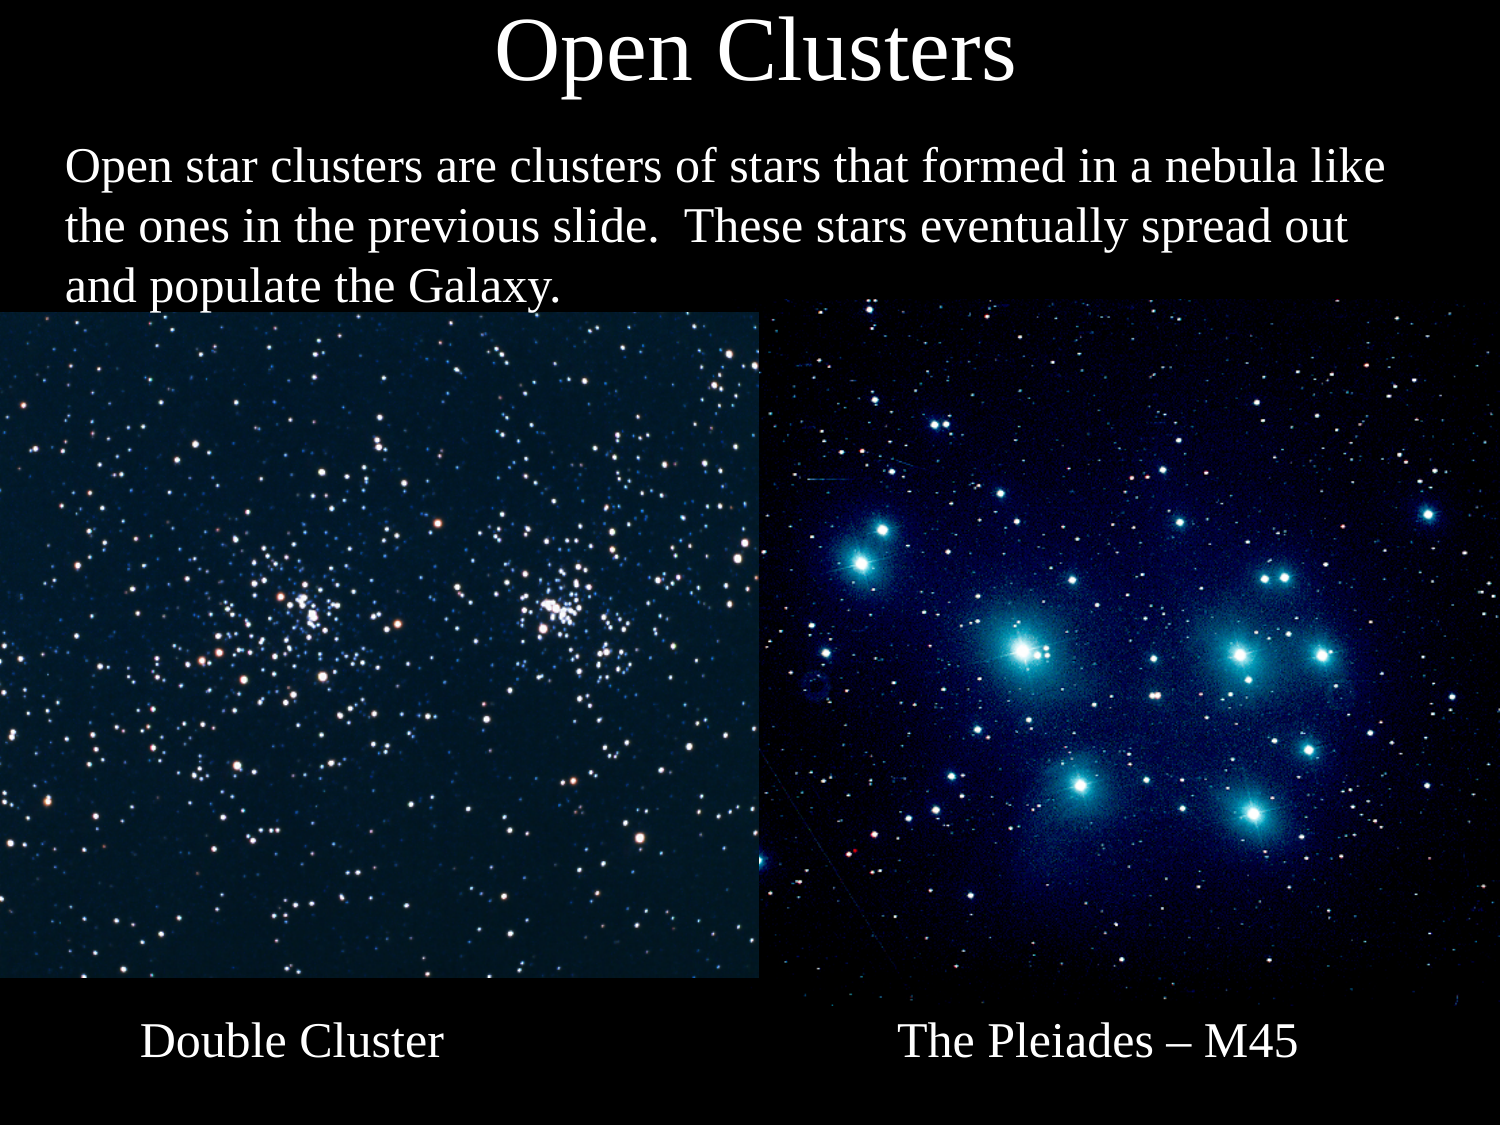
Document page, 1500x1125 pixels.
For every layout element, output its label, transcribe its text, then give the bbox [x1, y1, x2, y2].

picture [0, 299, 1500, 1006]
text_box Double Cluster [125, 999, 525, 1075]
text_box The Pleiades – M45 [758, 1014, 1438, 1075]
text_box Open star clusters are clusters of stars that formed in a nebula like the ones in the previous slide. These stars eventually spread out and populate the Galaxy. [50, 124, 1438, 310]
title Open Clusters [462, 0, 1050, 88]
